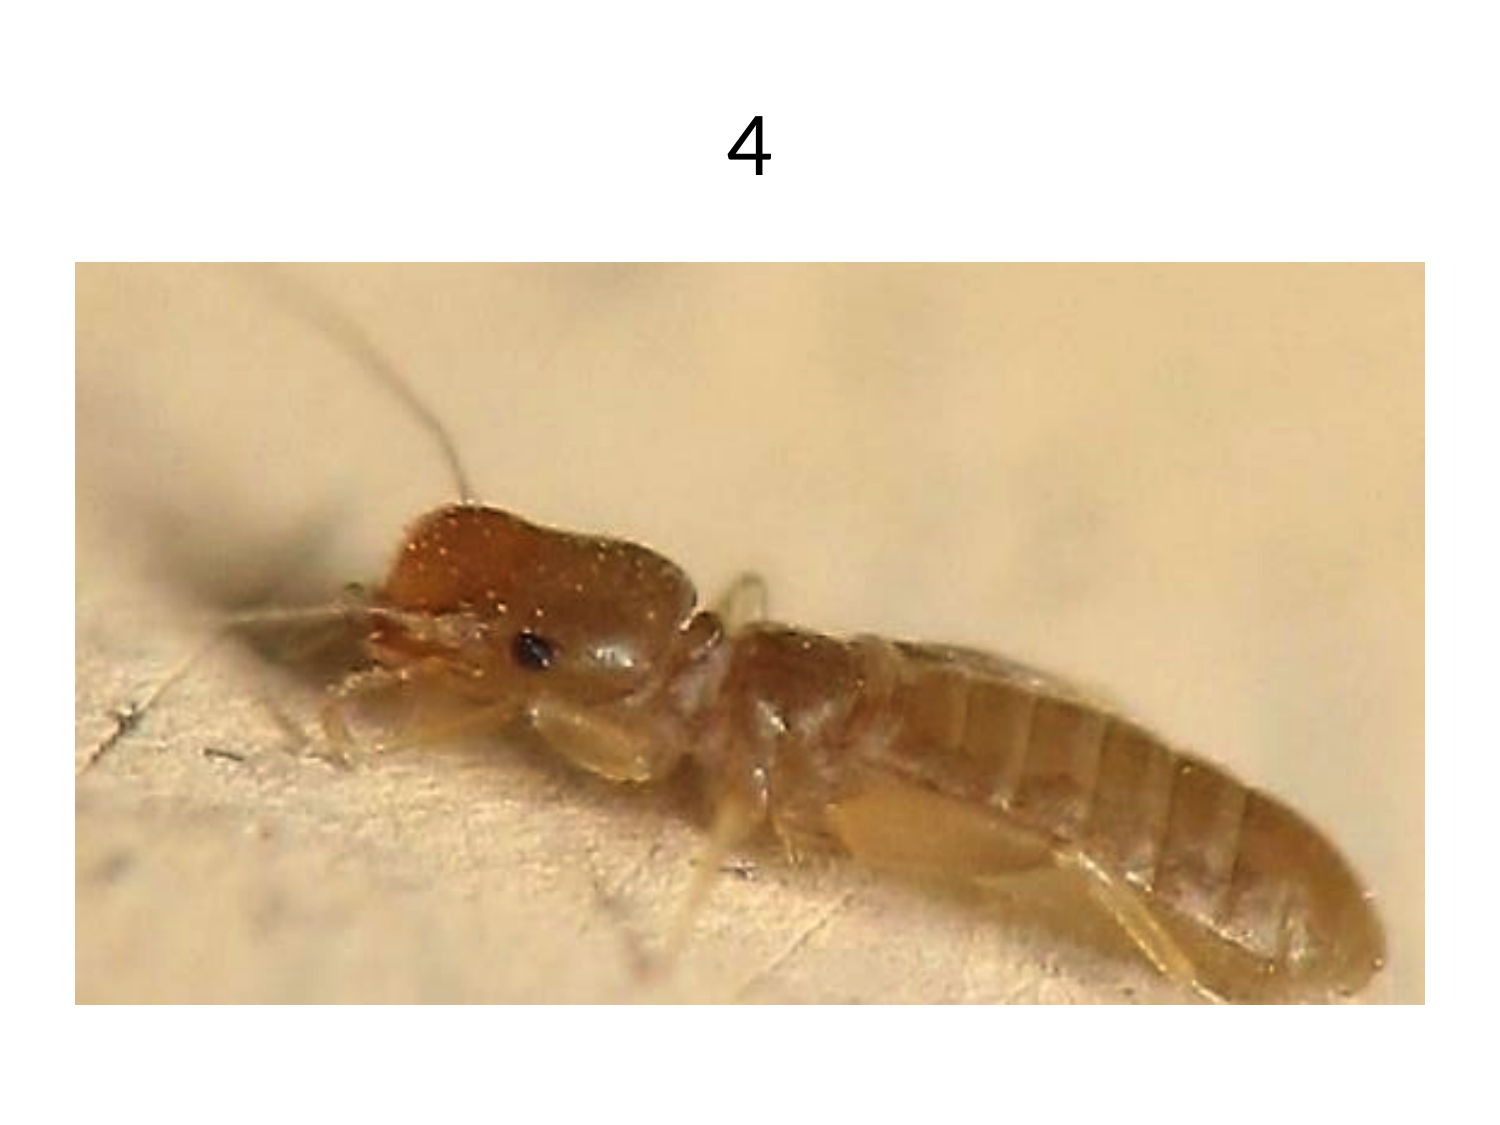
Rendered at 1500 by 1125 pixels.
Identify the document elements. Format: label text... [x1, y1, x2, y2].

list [74, 262, 1426, 1006]
title 4 [75, 45, 1425, 233]
